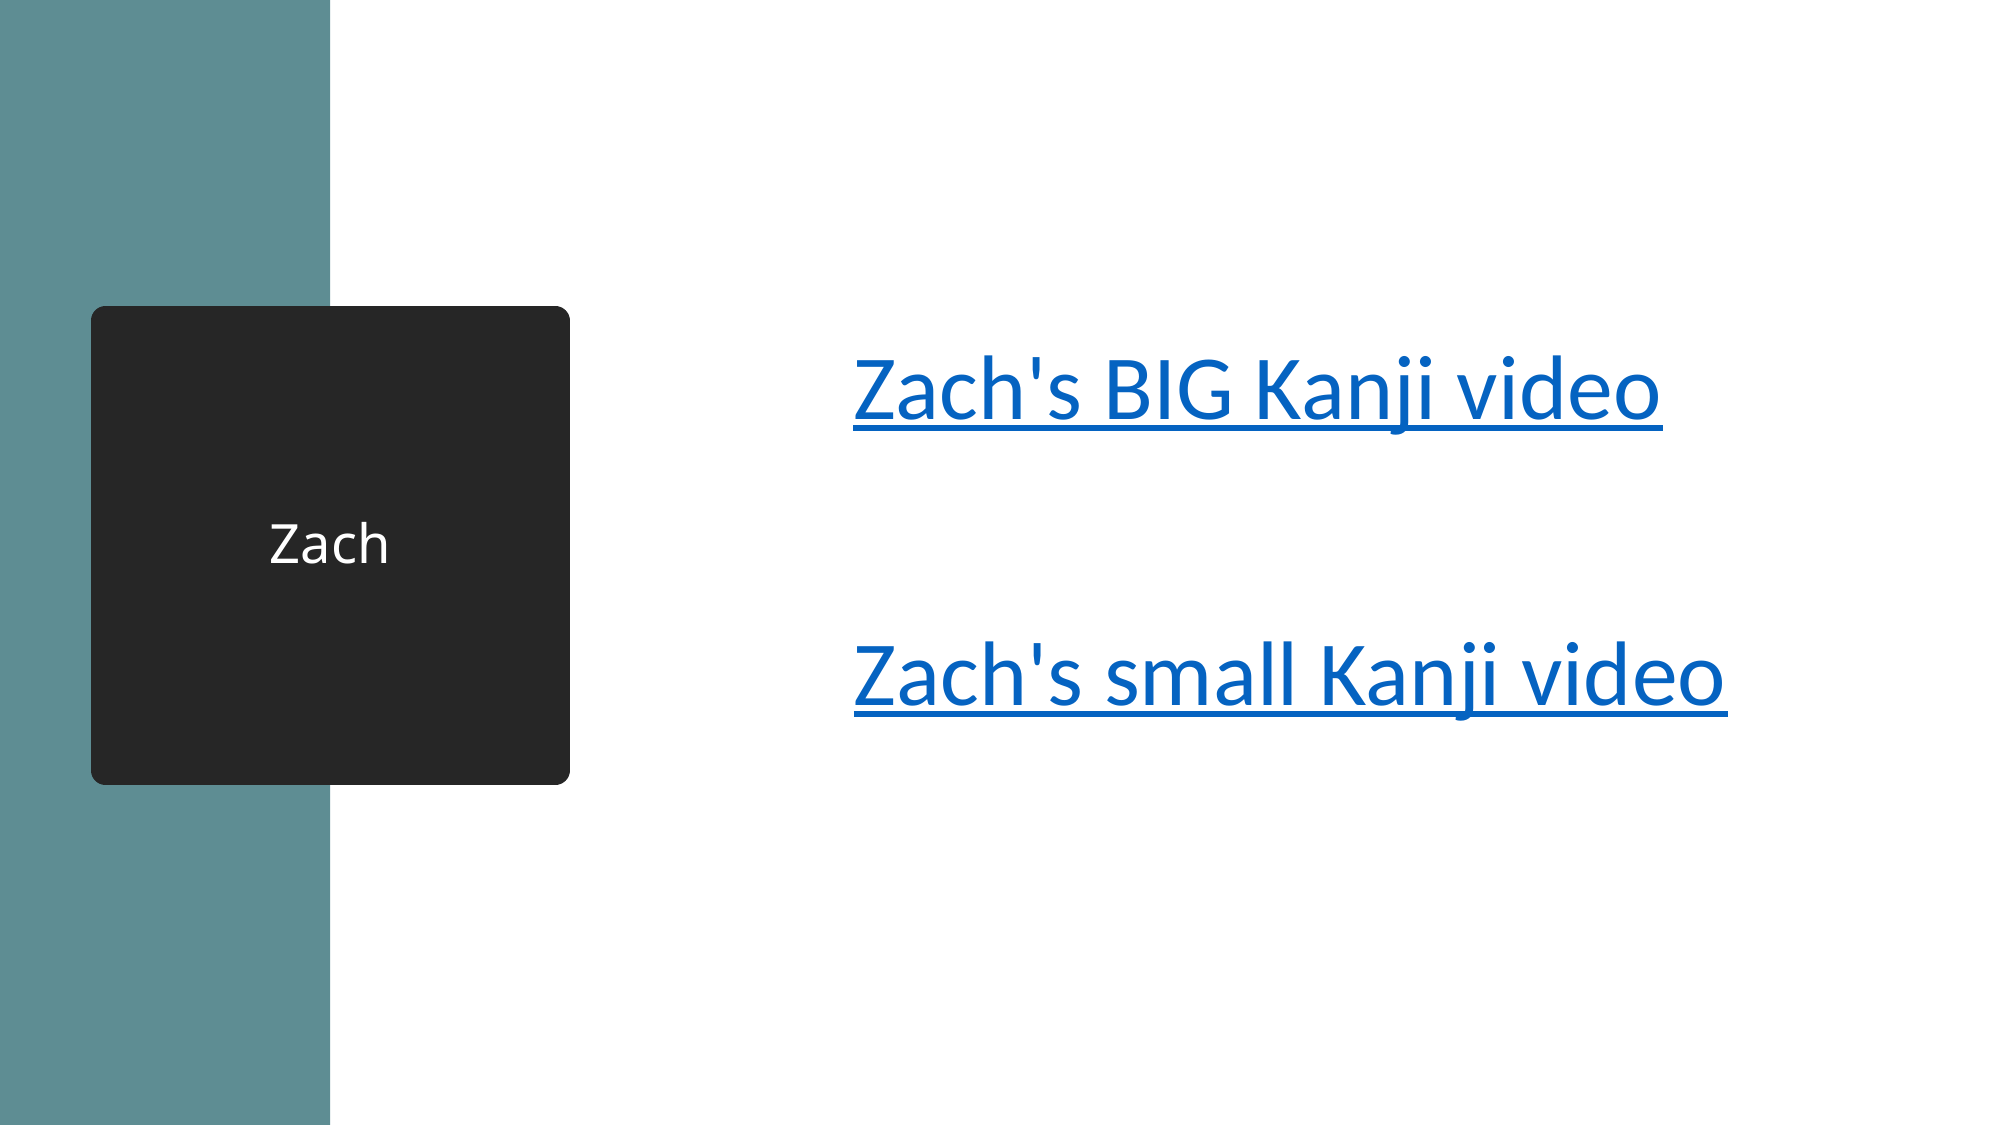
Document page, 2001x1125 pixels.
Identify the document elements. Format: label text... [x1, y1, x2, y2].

title Zach [105, 320, 556, 771]
text_box [0, 0, 331, 1125]
text_box Zach's small Kanji video [839, 606, 1743, 732]
text_box Zach's BIG Kanji video [838, 320, 1678, 446]
